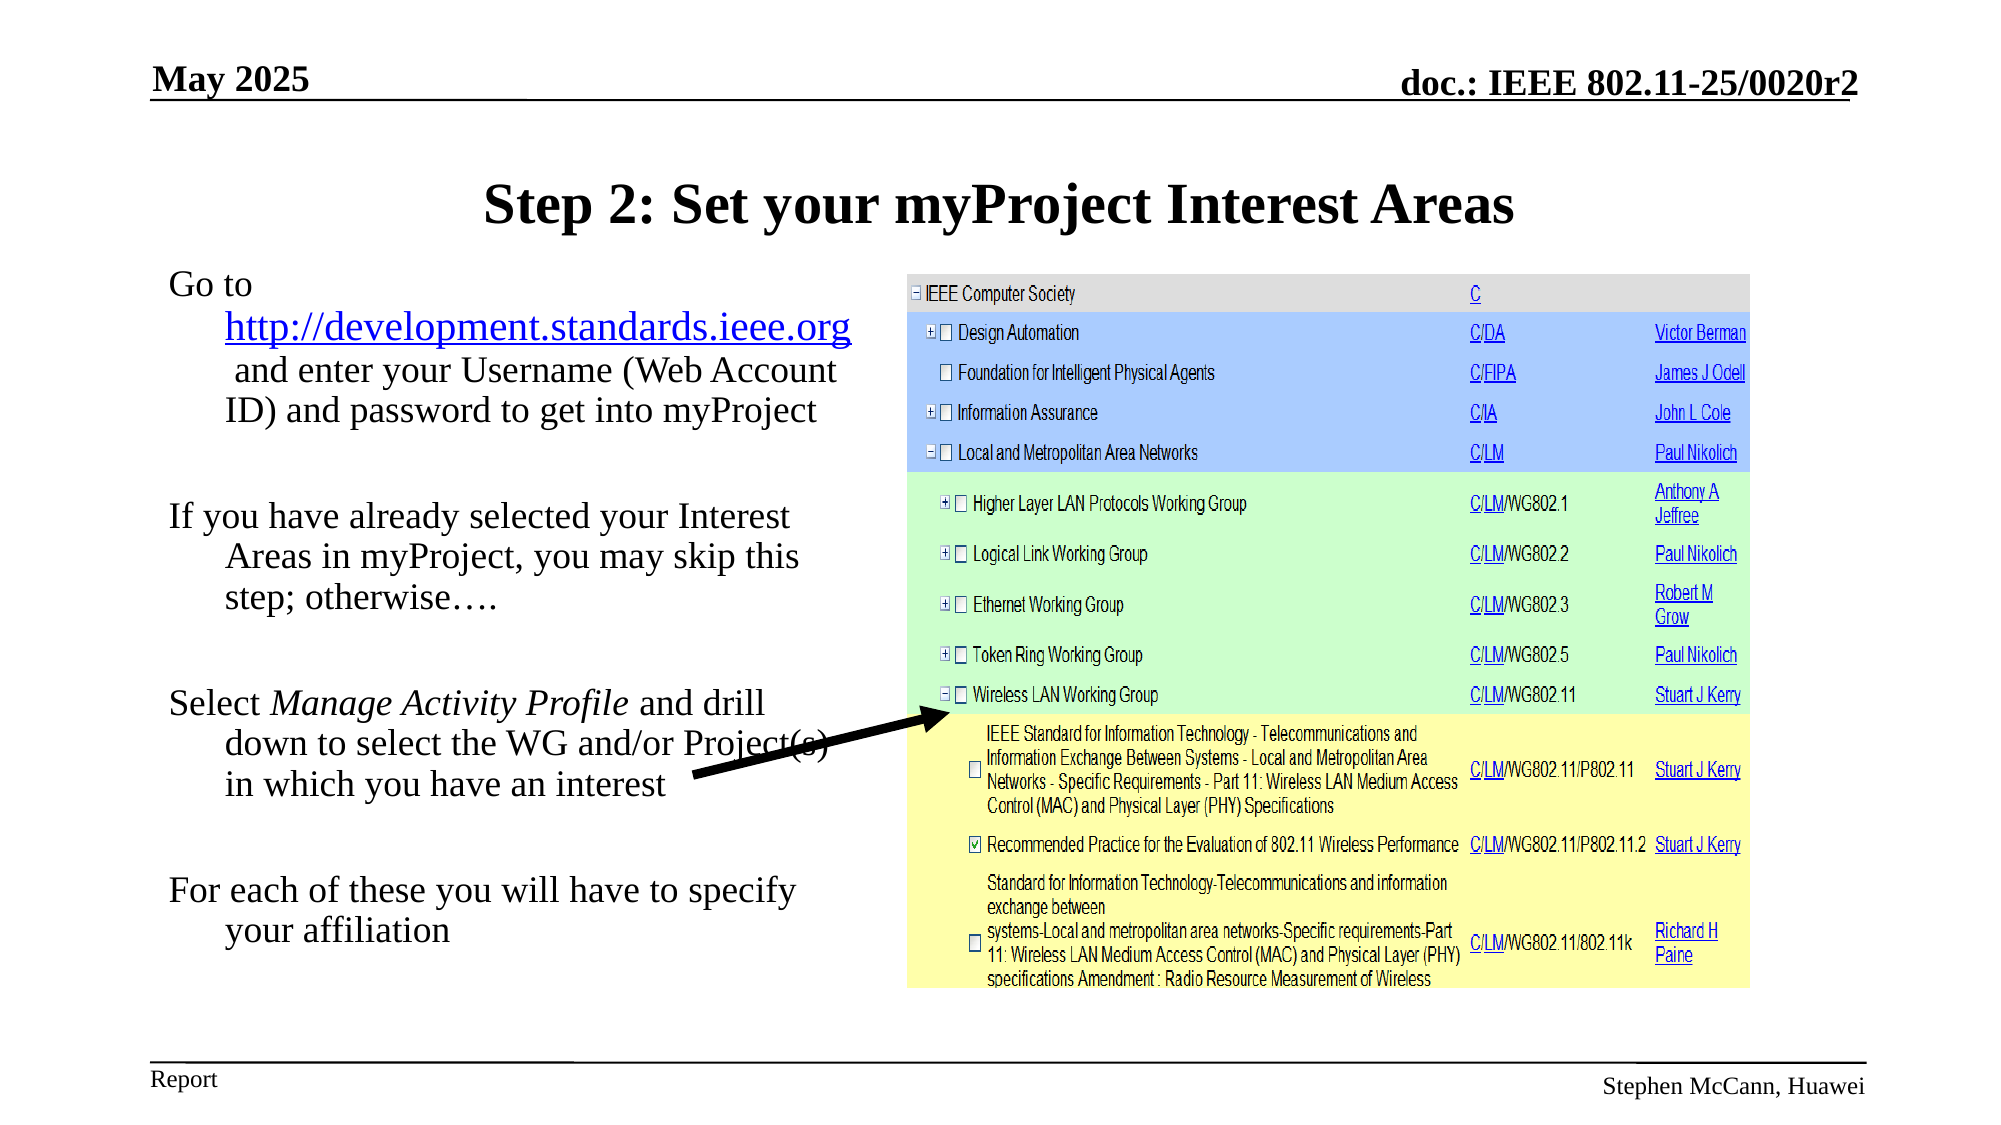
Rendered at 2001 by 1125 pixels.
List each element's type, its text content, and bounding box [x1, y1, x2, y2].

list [899, 274, 1751, 988]
list Go to http://development.standards.ieee.org and enter your Username (Web Account ID) and password to get into myProject If you have already selected your Interest Areas in myProject, you may skip this step; otherwise…. Select Manage Activity Profile and drill down to select the WG and/or Project(s) in which you have an interest For each of these you will have to specify your affiliation [153, 256, 871, 1007]
title Step 2: Set your myProject Interest Areas [149, 112, 1850, 288]
text_box Stephen McCann, Huawei [1295, 1062, 1881, 1103]
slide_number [152, 54, 563, 100]
